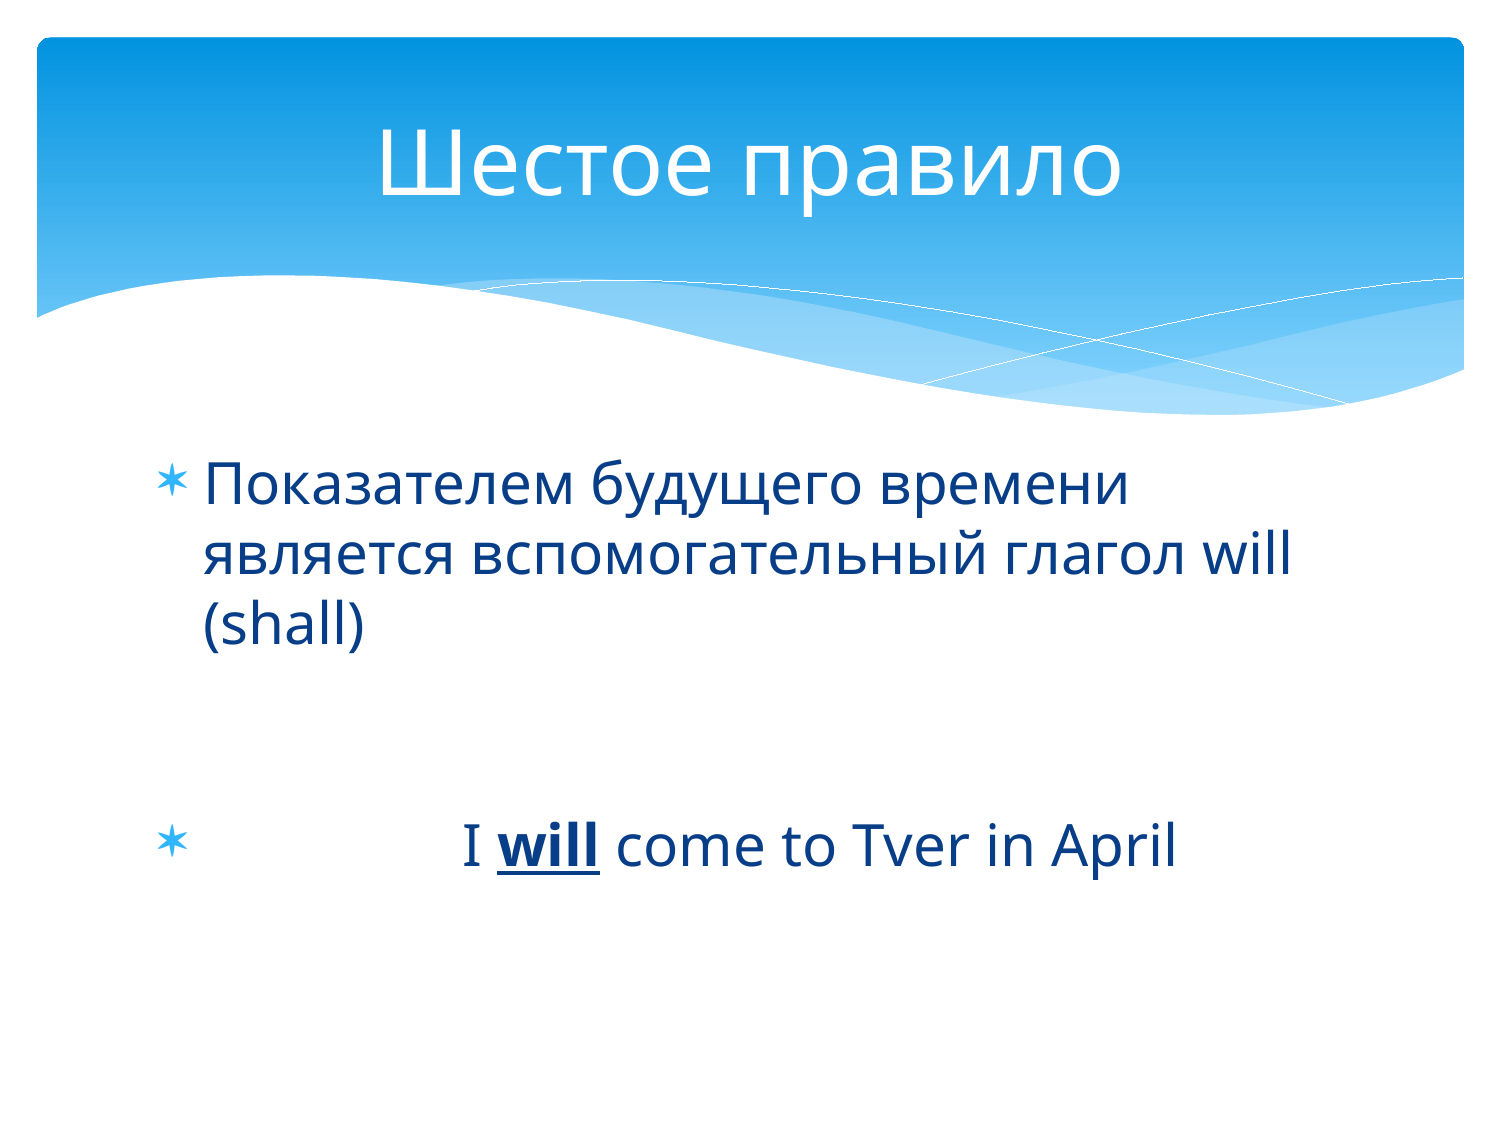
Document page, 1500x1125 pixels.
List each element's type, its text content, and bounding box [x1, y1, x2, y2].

title Шестое правило [75, 55, 1425, 261]
list Показателем будущего времени является вспомогательный глагол will (shall) I will come to Tver in April [143, 438, 1359, 1005]
